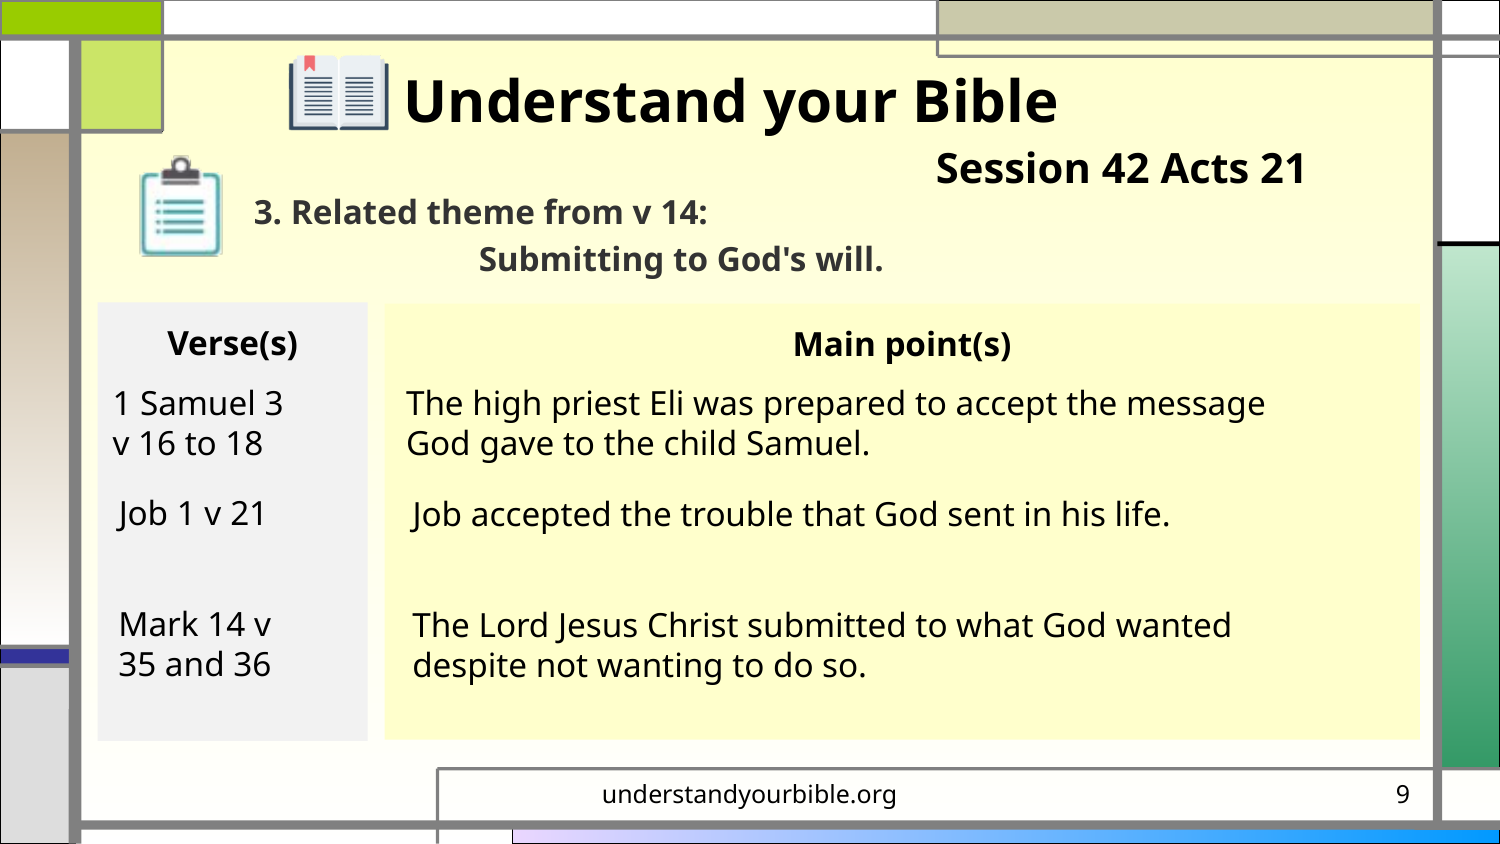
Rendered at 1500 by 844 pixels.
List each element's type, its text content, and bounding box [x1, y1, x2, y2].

text_box The Lord Jesus Christ submitted to what God wanted despite not wanting to do so. [397, 596, 1347, 692]
text_box Job accepted the trouble that God sent in his life. [397, 485, 1348, 541]
text_box 3. Related theme from v 14: Submitting to God's will. [238, 183, 1342, 302]
text_box Understand your Bible [276, 16, 1187, 182]
text_box Session 42 Acts 21 [820, 141, 1424, 242]
text_box Mark 14 v 35 and 36 [103, 595, 325, 691]
text_box Job 1 v 21 [103, 484, 325, 540]
text_box The high priest Eli was prepared to accept the message God gave to the child Samuel. [391, 374, 1341, 470]
text_box Main point(s) [384, 303, 1420, 740]
footer understandyourbible.org [512, 770, 988, 818]
text_box Verse(s) [97, 302, 368, 741]
slide_number 9 [1074, 770, 1425, 818]
picture [134, 149, 227, 263]
picture [280, 47, 395, 138]
text_box 1 Samuel 3 v 16 to 18 [97, 374, 313, 470]
